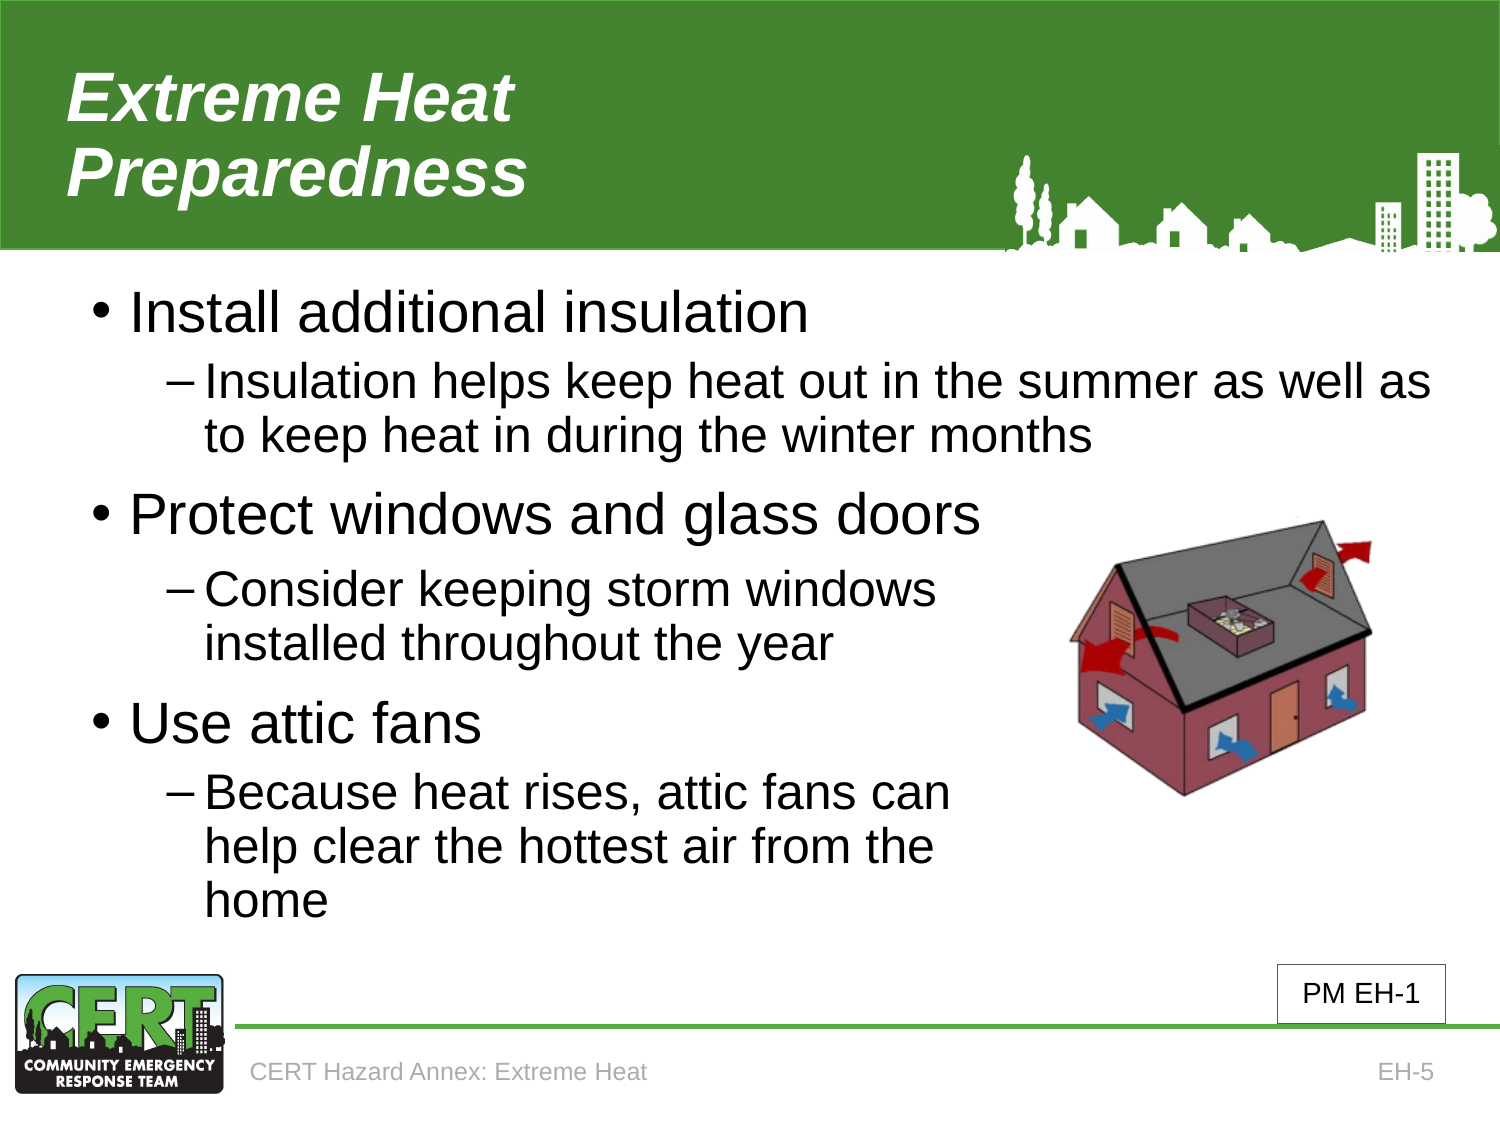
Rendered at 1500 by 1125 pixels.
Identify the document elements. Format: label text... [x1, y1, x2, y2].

text_box Use attic fans Because heat rises, attic fans can help clear the hottest air from the home [76, 685, 1063, 948]
picture [1005, 145, 1500, 252]
list Consider keeping storm windows installed throughout the year [76, 555, 963, 685]
list CERT Hazard Annex: Extreme Heat [234, 1047, 963, 1098]
picture [14, 973, 225, 1094]
list PM EH-1 [1277, 964, 1446, 1024]
text_box Install additional insulation Insulation helps keep heat out in the summer as well as to keep heat in during the winter months Protect windows and glass doors [76, 274, 1474, 563]
picture [1040, 516, 1396, 805]
title Extreme Heat Preparedness (1 of 3) [51, 52, 1005, 220]
list EH-5 [1153, 1047, 1450, 1098]
